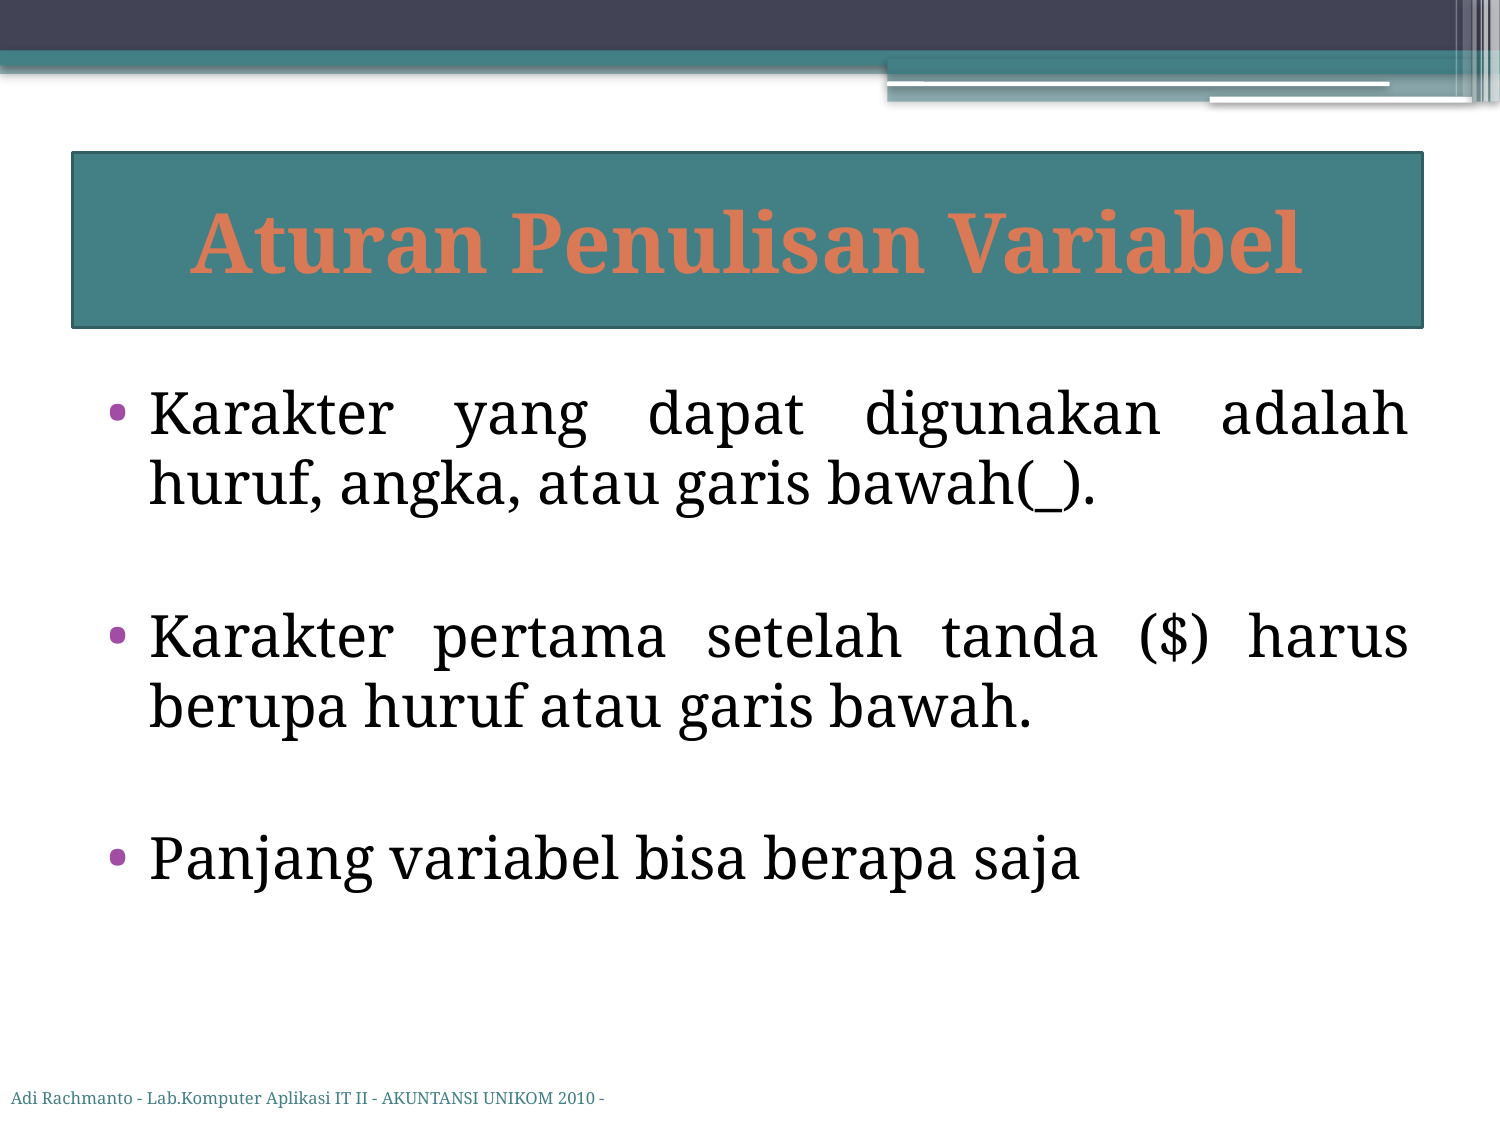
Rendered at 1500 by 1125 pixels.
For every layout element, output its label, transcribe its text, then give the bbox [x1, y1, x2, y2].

list Karakter yang dapat digunakan adalah huruf, angka, atau garis bawah(_). Karakter pertama setelah tanda ($) harus berupa huruf atau garis bawah. Panjang variabel bisa berapa saja [75, 368, 1425, 1079]
title Aturan Penulisan Variabel [71, 151, 1424, 329]
footer Adi Rachmanto - Lab.Komputer Aplikasi IT II - AKUNTANSI UNIKOM 2010 - [0, 1080, 621, 1125]
